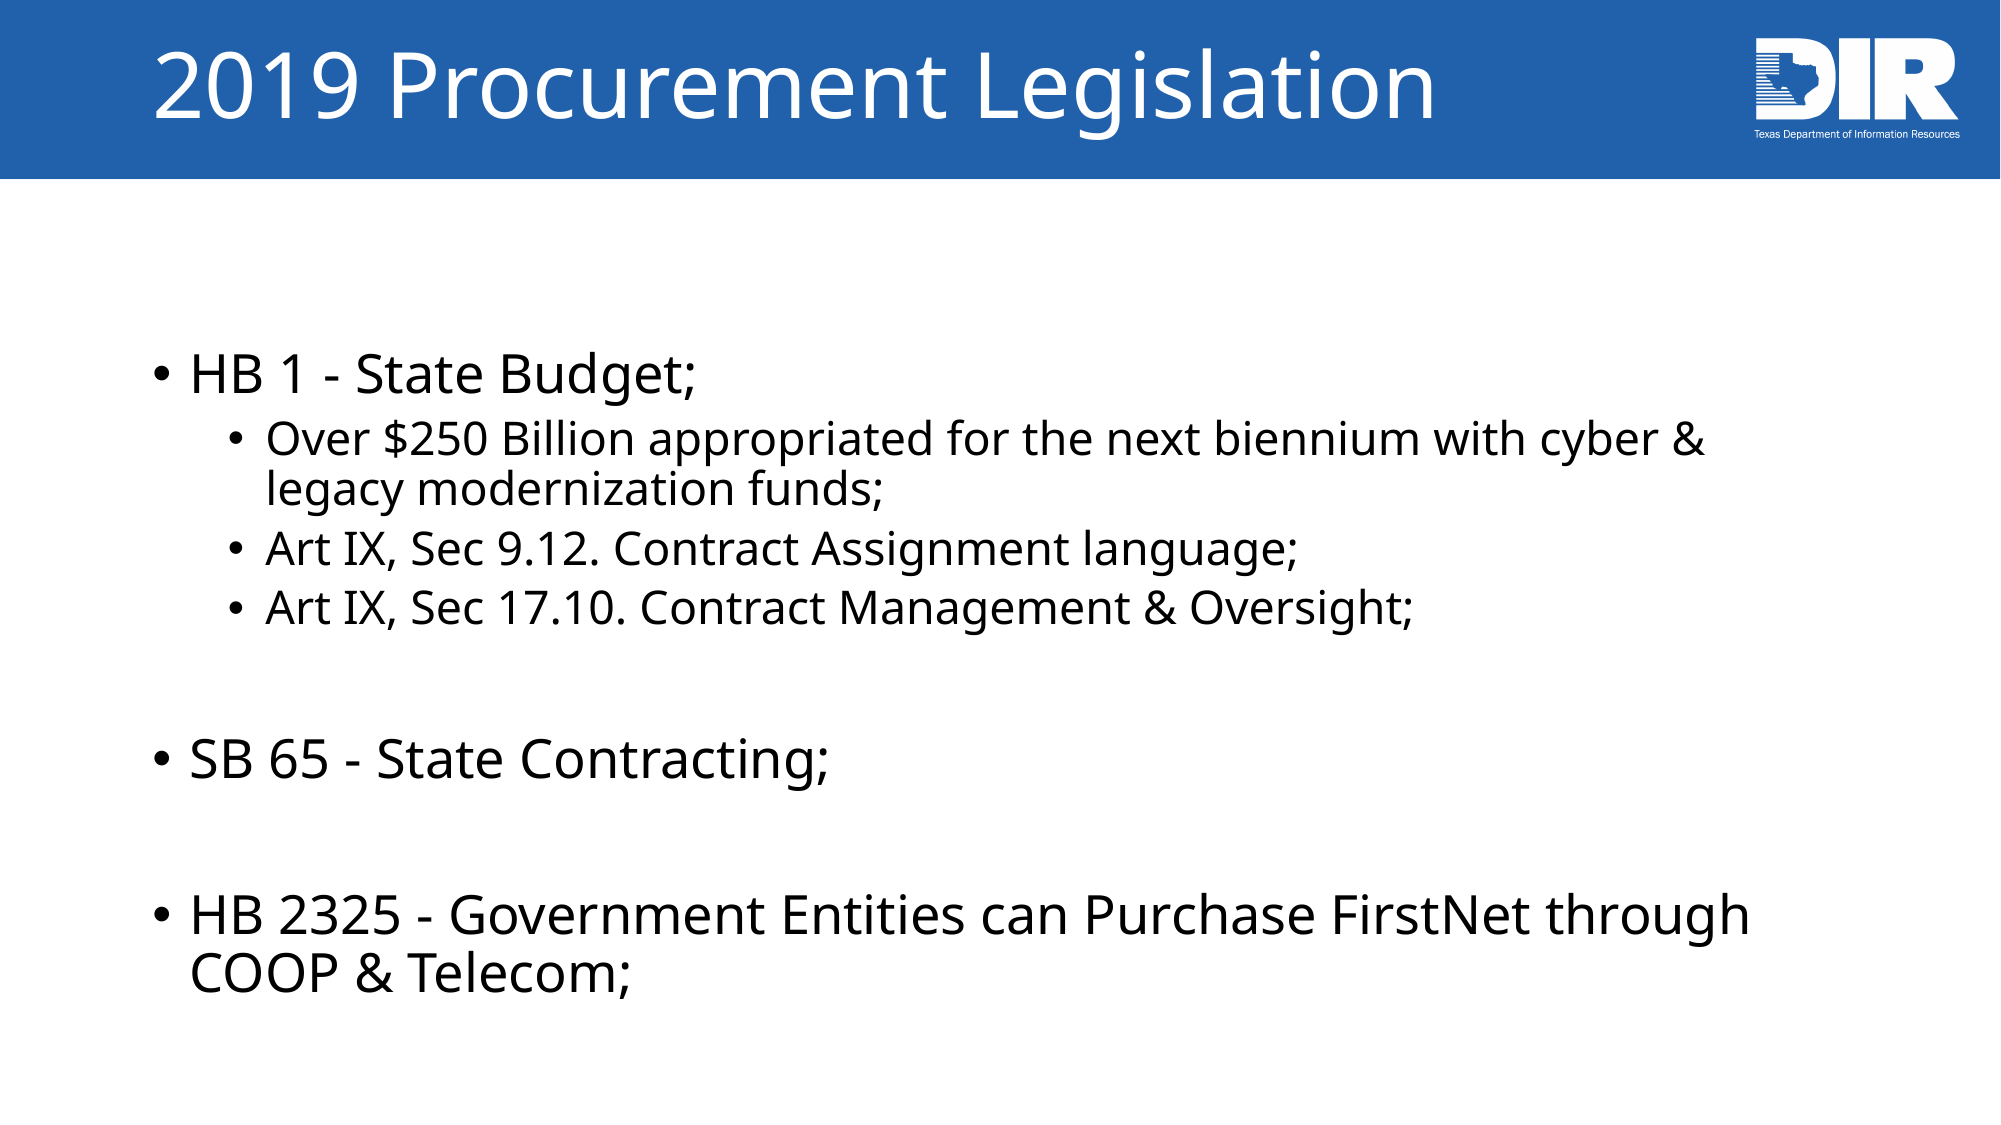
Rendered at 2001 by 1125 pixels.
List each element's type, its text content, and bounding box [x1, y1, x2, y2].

title 2019 Procurement Legislation [137, 0, 1863, 179]
list HB 1 - State Budget; Over $250 Billion appropriated for the next biennium with cyber & legacy modernization funds; Art IX, Sec 9.12. Contract Assignment language; Art IX, Sec 17.10. Contract Management & Oversight; SB 65 - State Contracting; HB 2325 - Government Entities can Purchase FirstNet through COOP & Telecom; [137, 255, 1863, 1014]
picture [0, 0, 2001, 1125]
